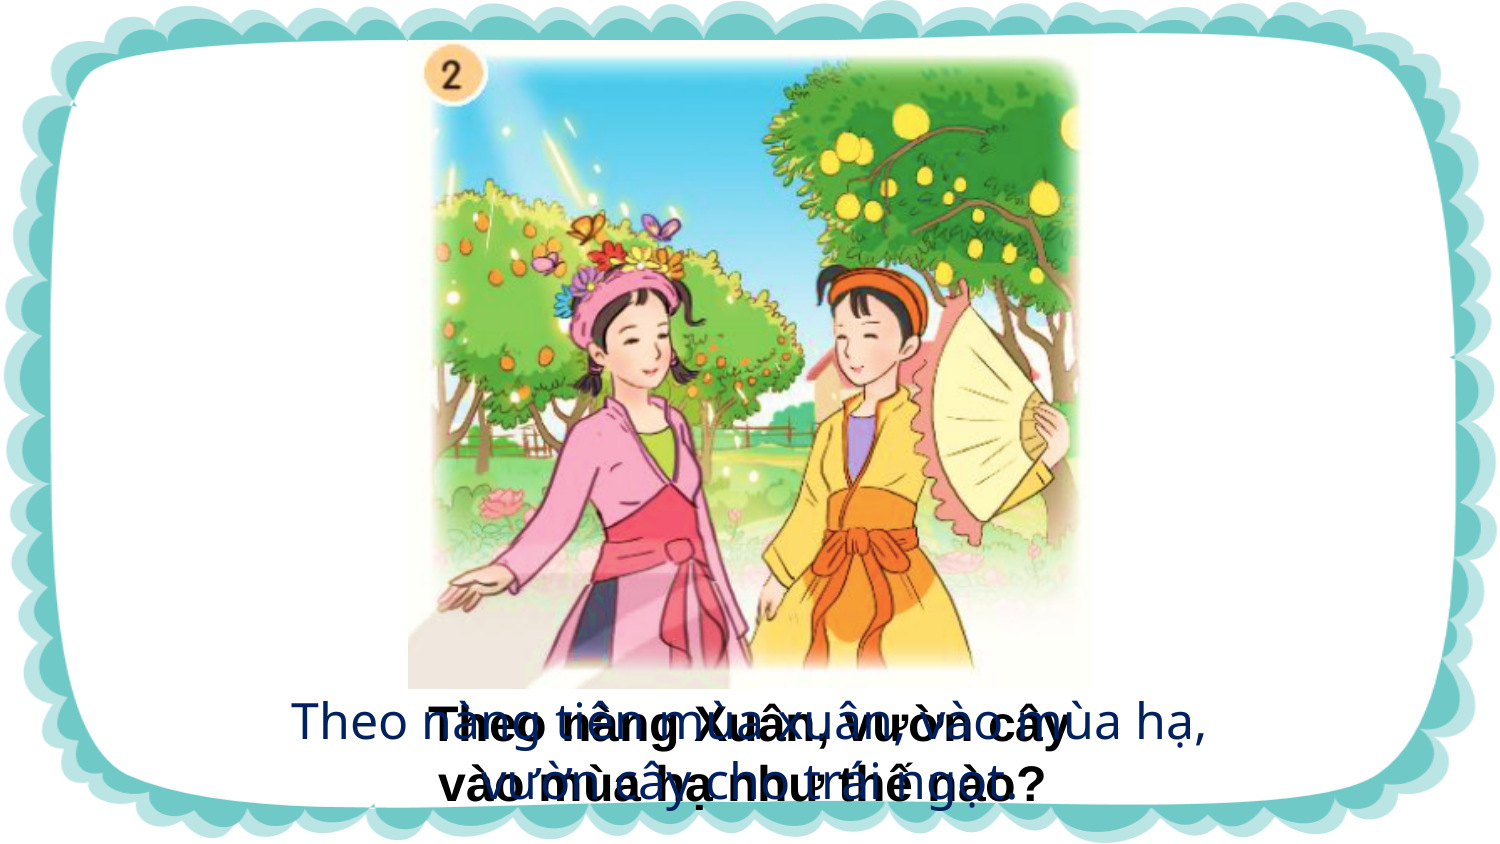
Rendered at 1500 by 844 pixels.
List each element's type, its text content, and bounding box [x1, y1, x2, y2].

picture [0, 0, 1500, 844]
text_box Theo nàng tiên mùa xuân, vào mùa hạ, vườn cây cho trái ngọt. [247, 716, 1253, 784]
